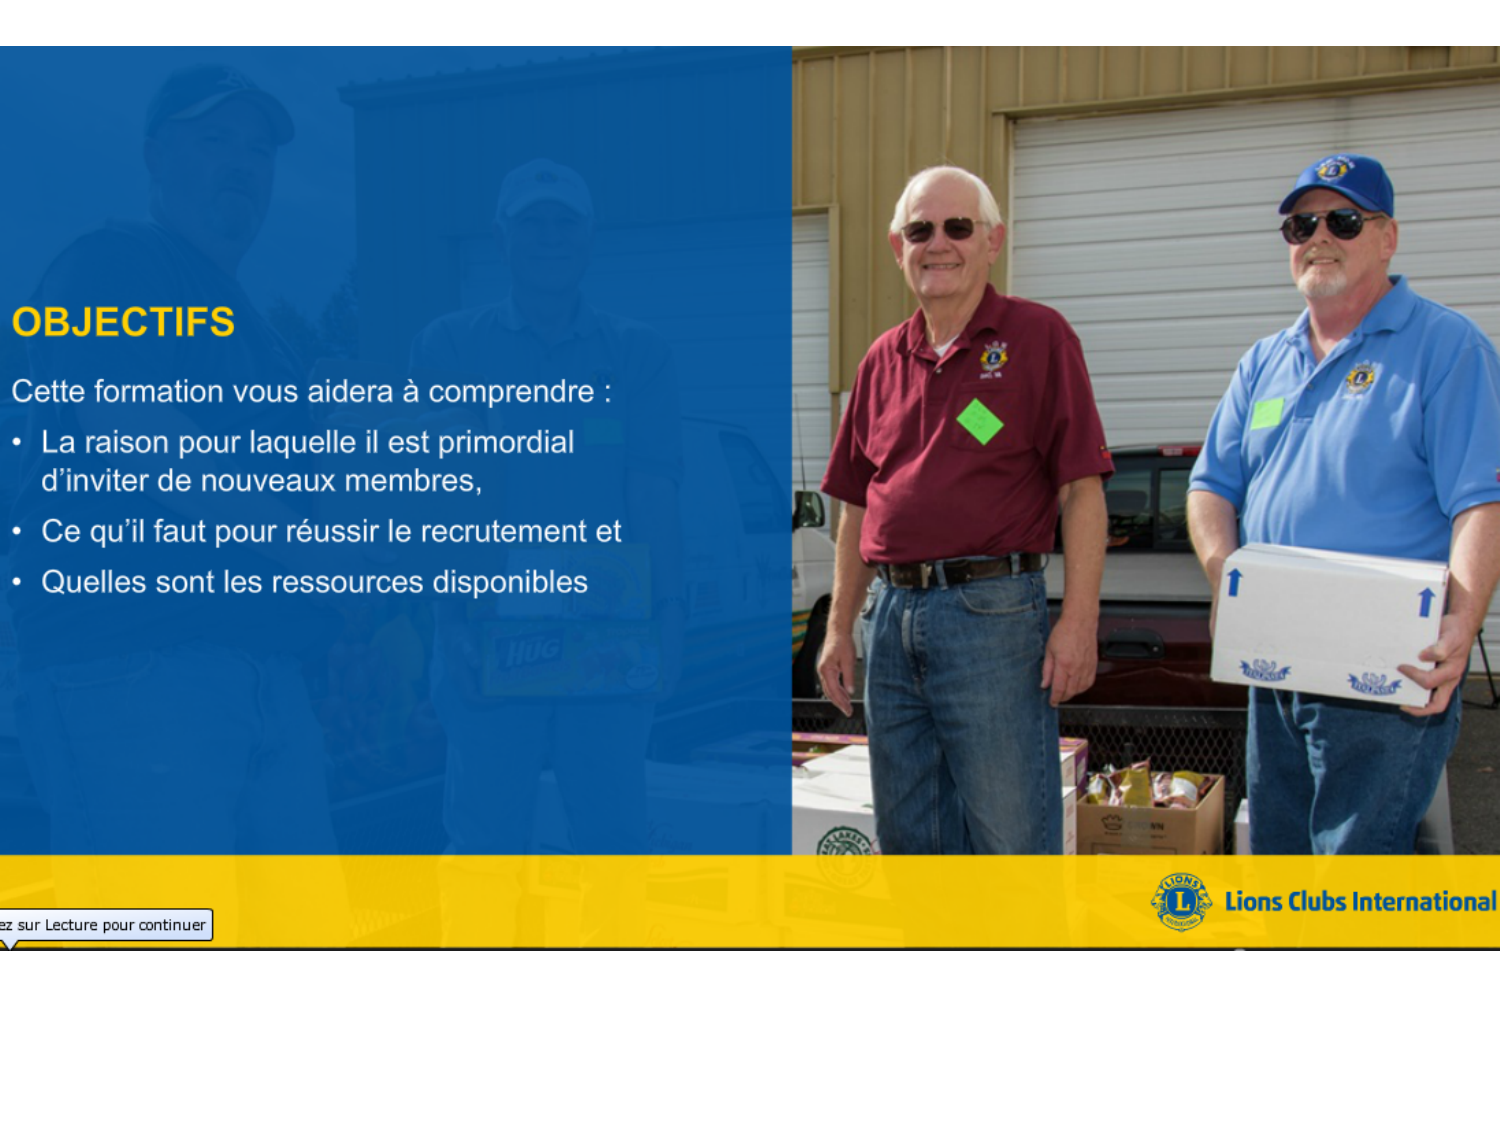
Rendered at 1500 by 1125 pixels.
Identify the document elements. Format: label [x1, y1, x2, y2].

picture [0, 46, 1500, 951]
